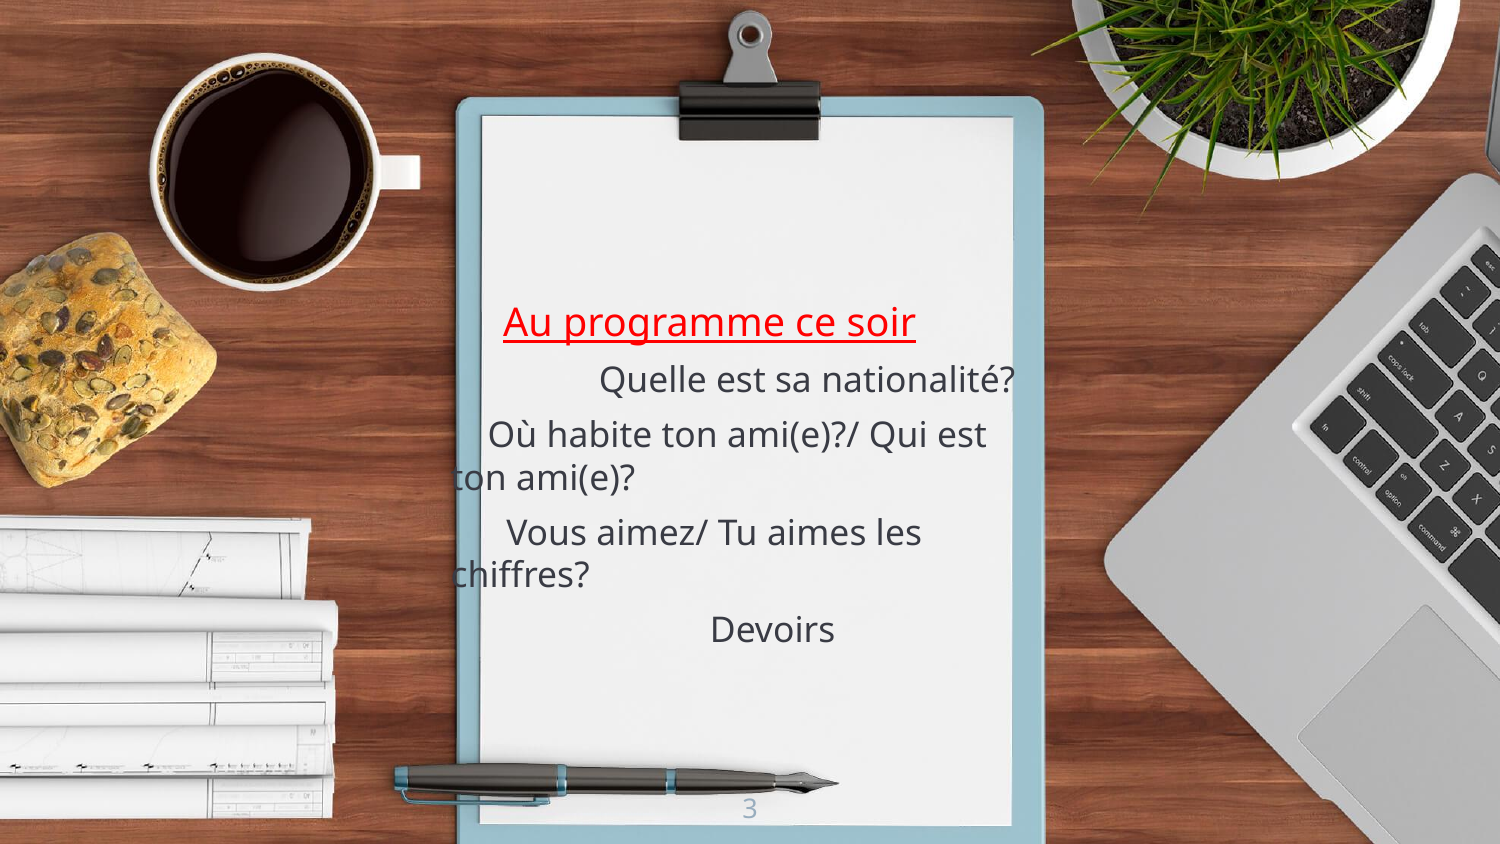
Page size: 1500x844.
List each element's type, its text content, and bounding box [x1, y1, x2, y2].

picture [0, 0, 1500, 844]
slide_number 3 [705, 775, 795, 844]
list Au programme ce soir Quelle est sa nationalité? Où habite ton ami(e)?/ Qui est ton ami(e)? Vous aimez/ Tu aimes les chiffres? Devoirs [450, 98, 1042, 834]
